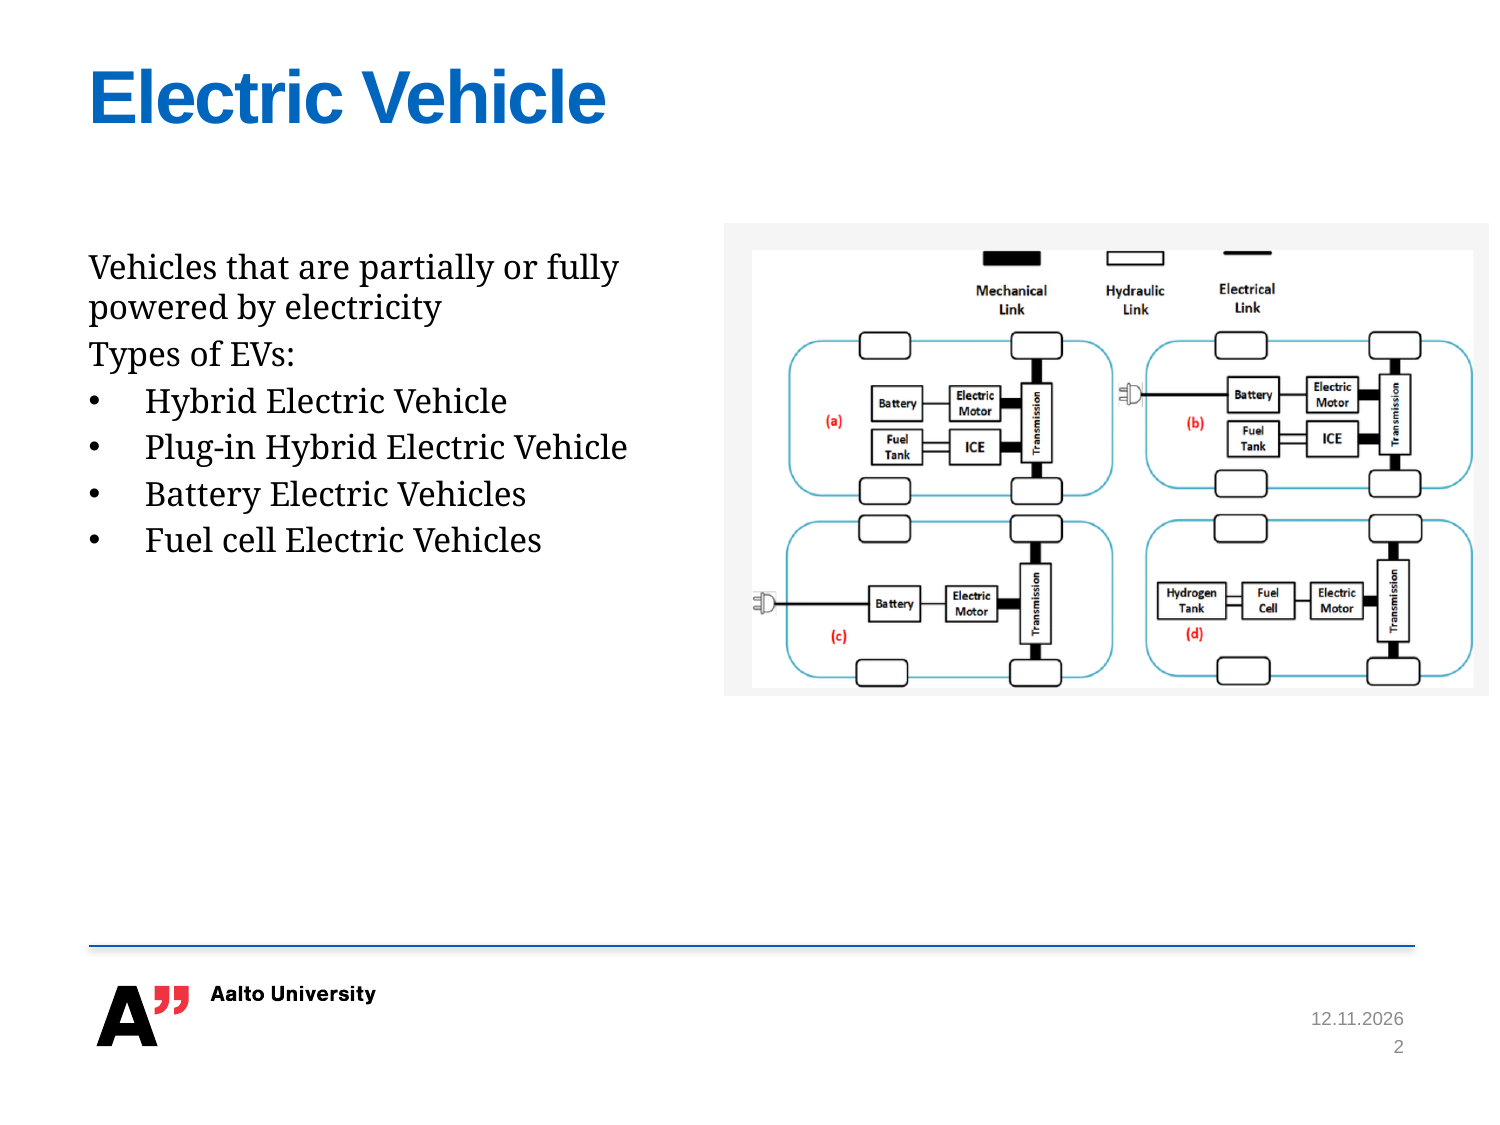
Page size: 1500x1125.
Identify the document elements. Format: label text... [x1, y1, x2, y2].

list Vehicles that are partially or fully powered by electricity Types of EVs: Hybrid Electric Vehicle Plug-in Hybrid Electric Vehicle Battery Electric Vehicles Fuel cell Electric Vehicles [88, 246, 741, 906]
picture [723, 223, 1489, 696]
title Electric Vehicle [88, 62, 1415, 246]
slide_number 2 [810, 1033, 1405, 1060]
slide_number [810, 1002, 1405, 1033]
